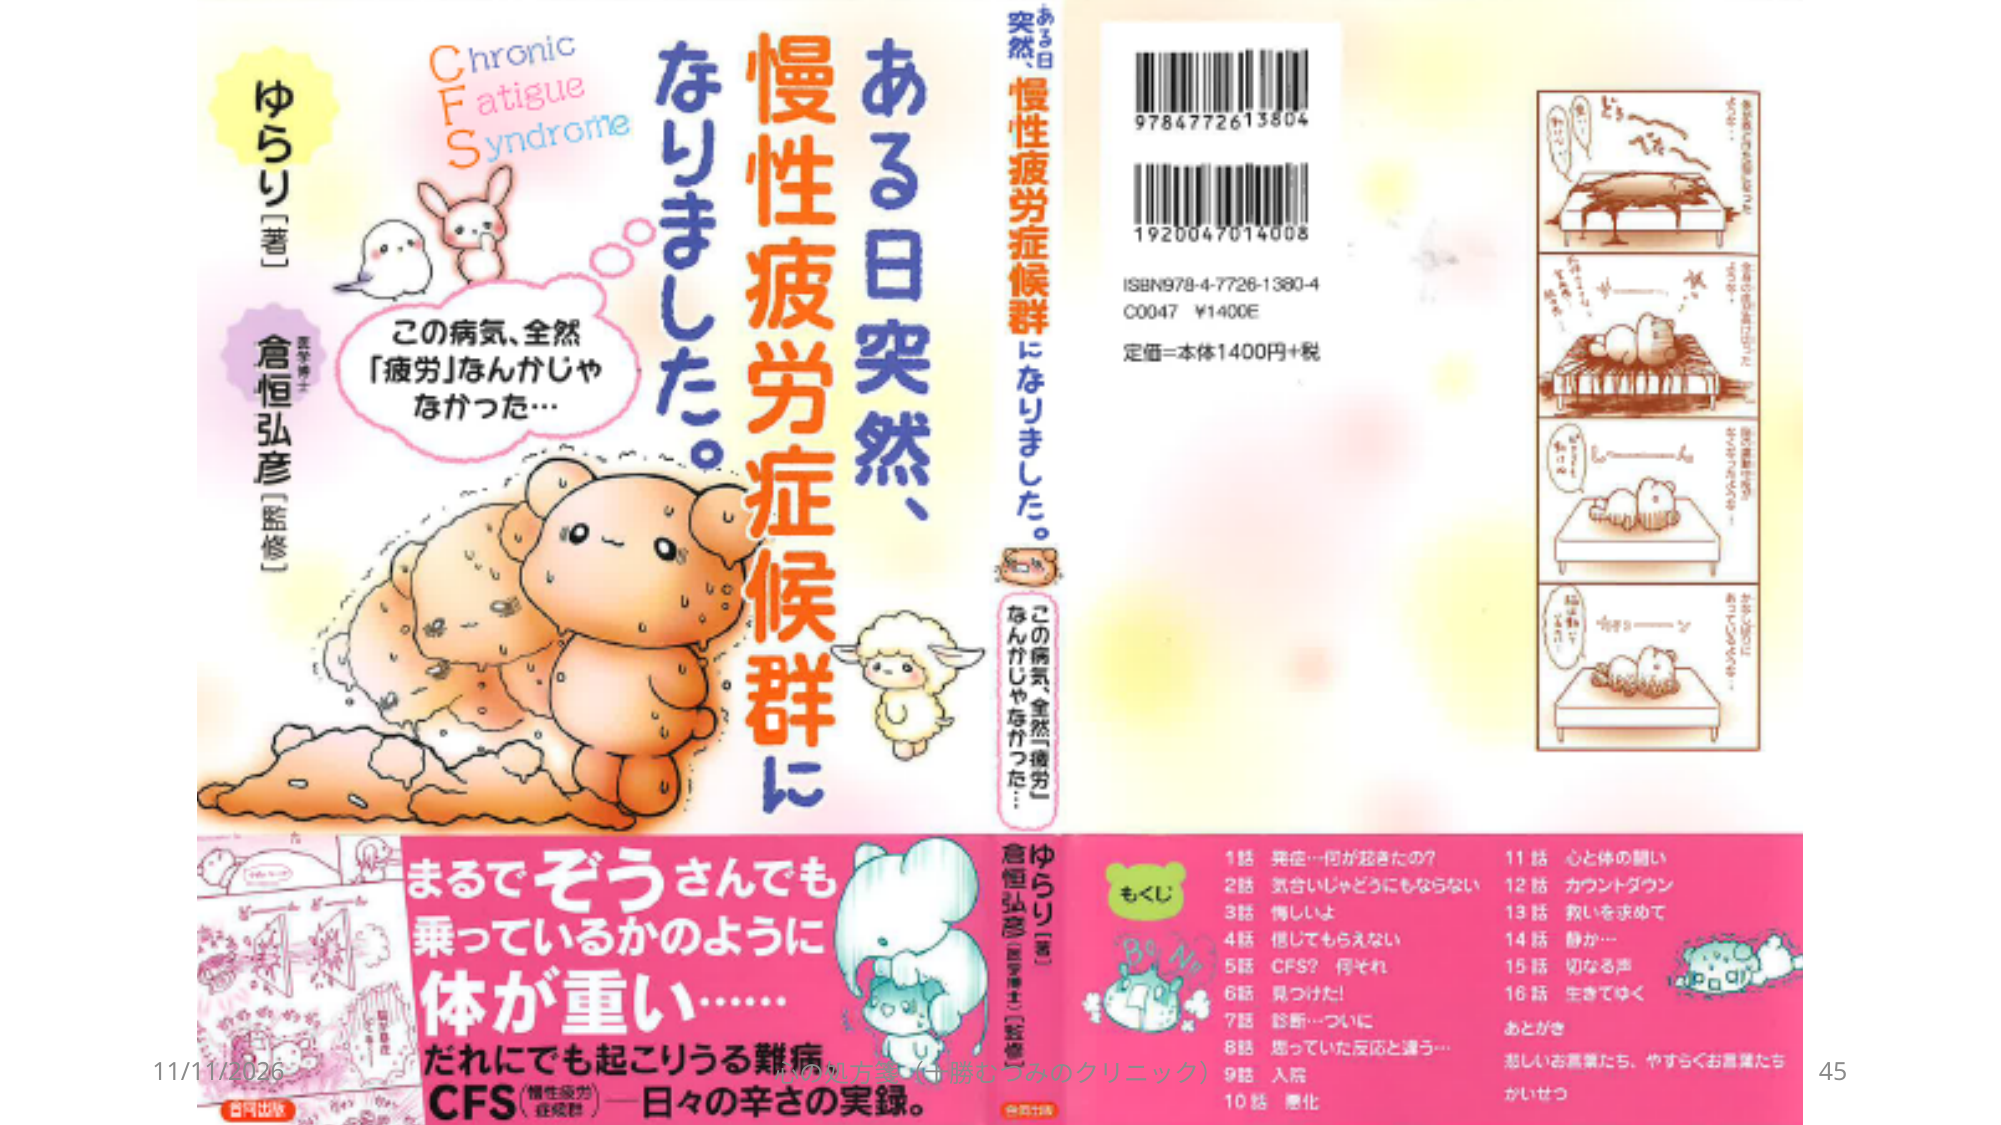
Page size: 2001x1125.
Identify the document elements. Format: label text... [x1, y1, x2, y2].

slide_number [137, 1042, 197, 1103]
slide_number 45 [1803, 1042, 1863, 1103]
picture [197, 0, 1803, 1125]
